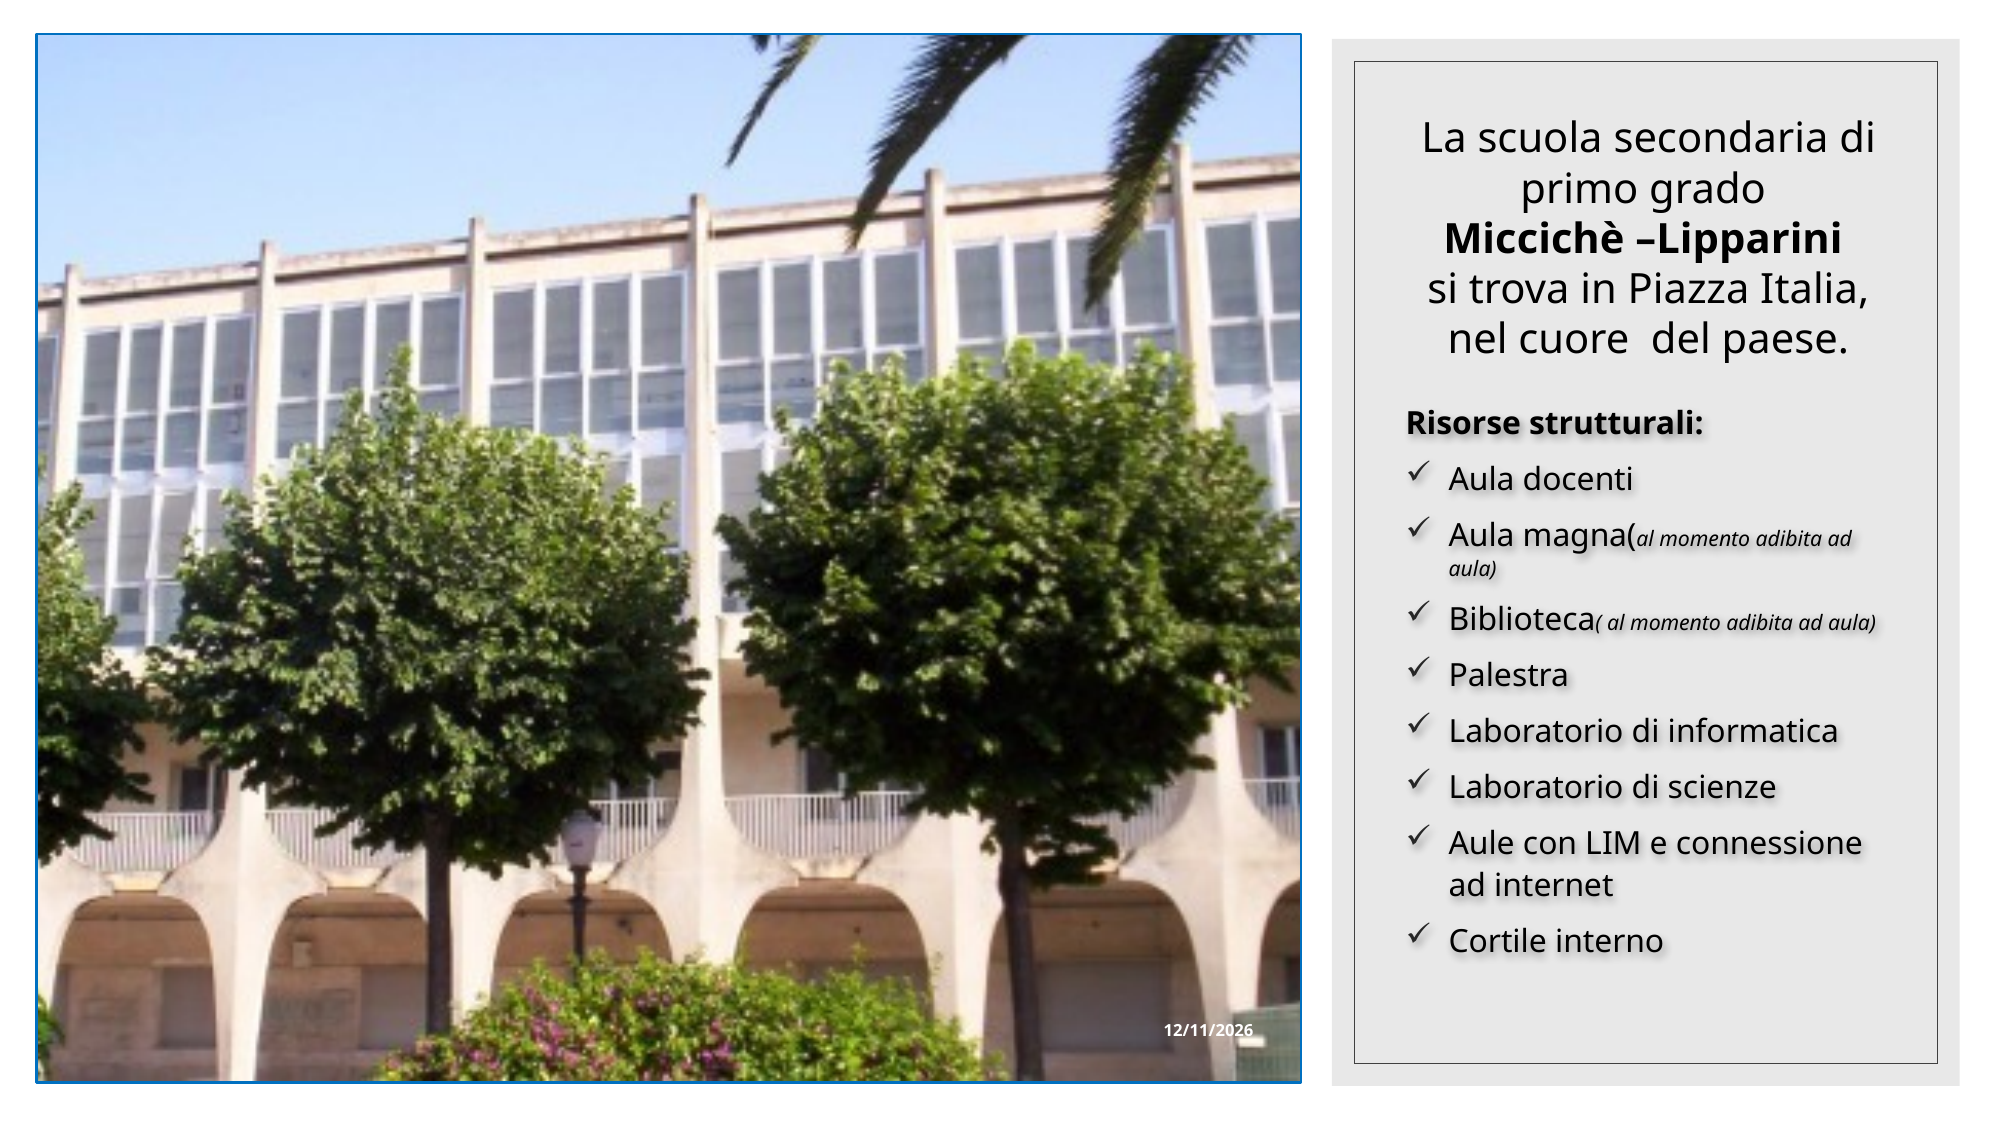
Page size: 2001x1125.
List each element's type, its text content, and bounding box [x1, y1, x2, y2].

picture [37, 34, 1300, 1082]
title La scuola secondaria di primo grado Miccichè –Lipparini si trova in Piazza Italia, nel cuore del paese. [1390, 98, 1907, 369]
list Risorse strutturali: Aula docenti Aula magna(al momento adibita ad aula) Biblioteca( al momento adibita ad aula) Palestra Laboratorio di informatica Laboratorio di scienze Aule con LIM e connessione ad internet Cortile interno [1390, 391, 1907, 968]
